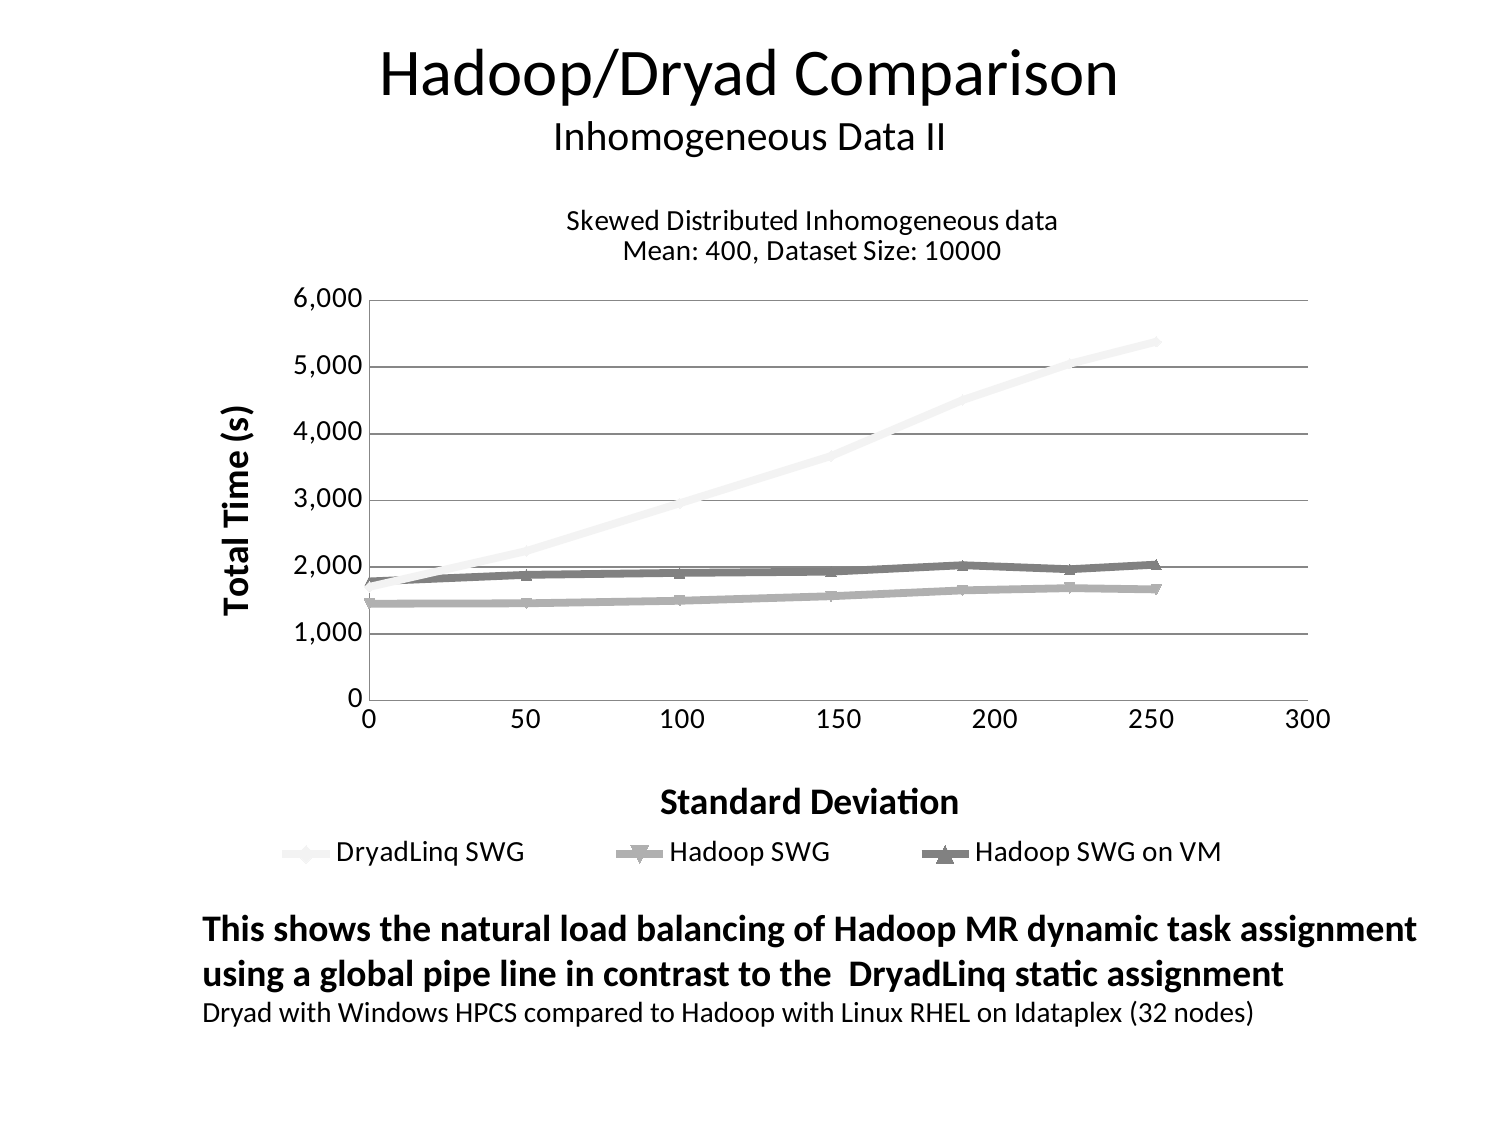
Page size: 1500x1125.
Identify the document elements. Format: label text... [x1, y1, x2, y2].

chart [124, 162, 1351, 913]
title Hadoop/Dryad Comparison Inhomogeneous Data II [75, 0, 1425, 188]
text_box This shows the natural load balancing of Hadoop MR dynamic task assignment using a global pipe line in contrast to the DryadLinq static assignment Dryad with Windows HPCS compared to Hadoop with Linux RHEL on Idataplex (32 nodes) [187, 896, 1438, 1036]
